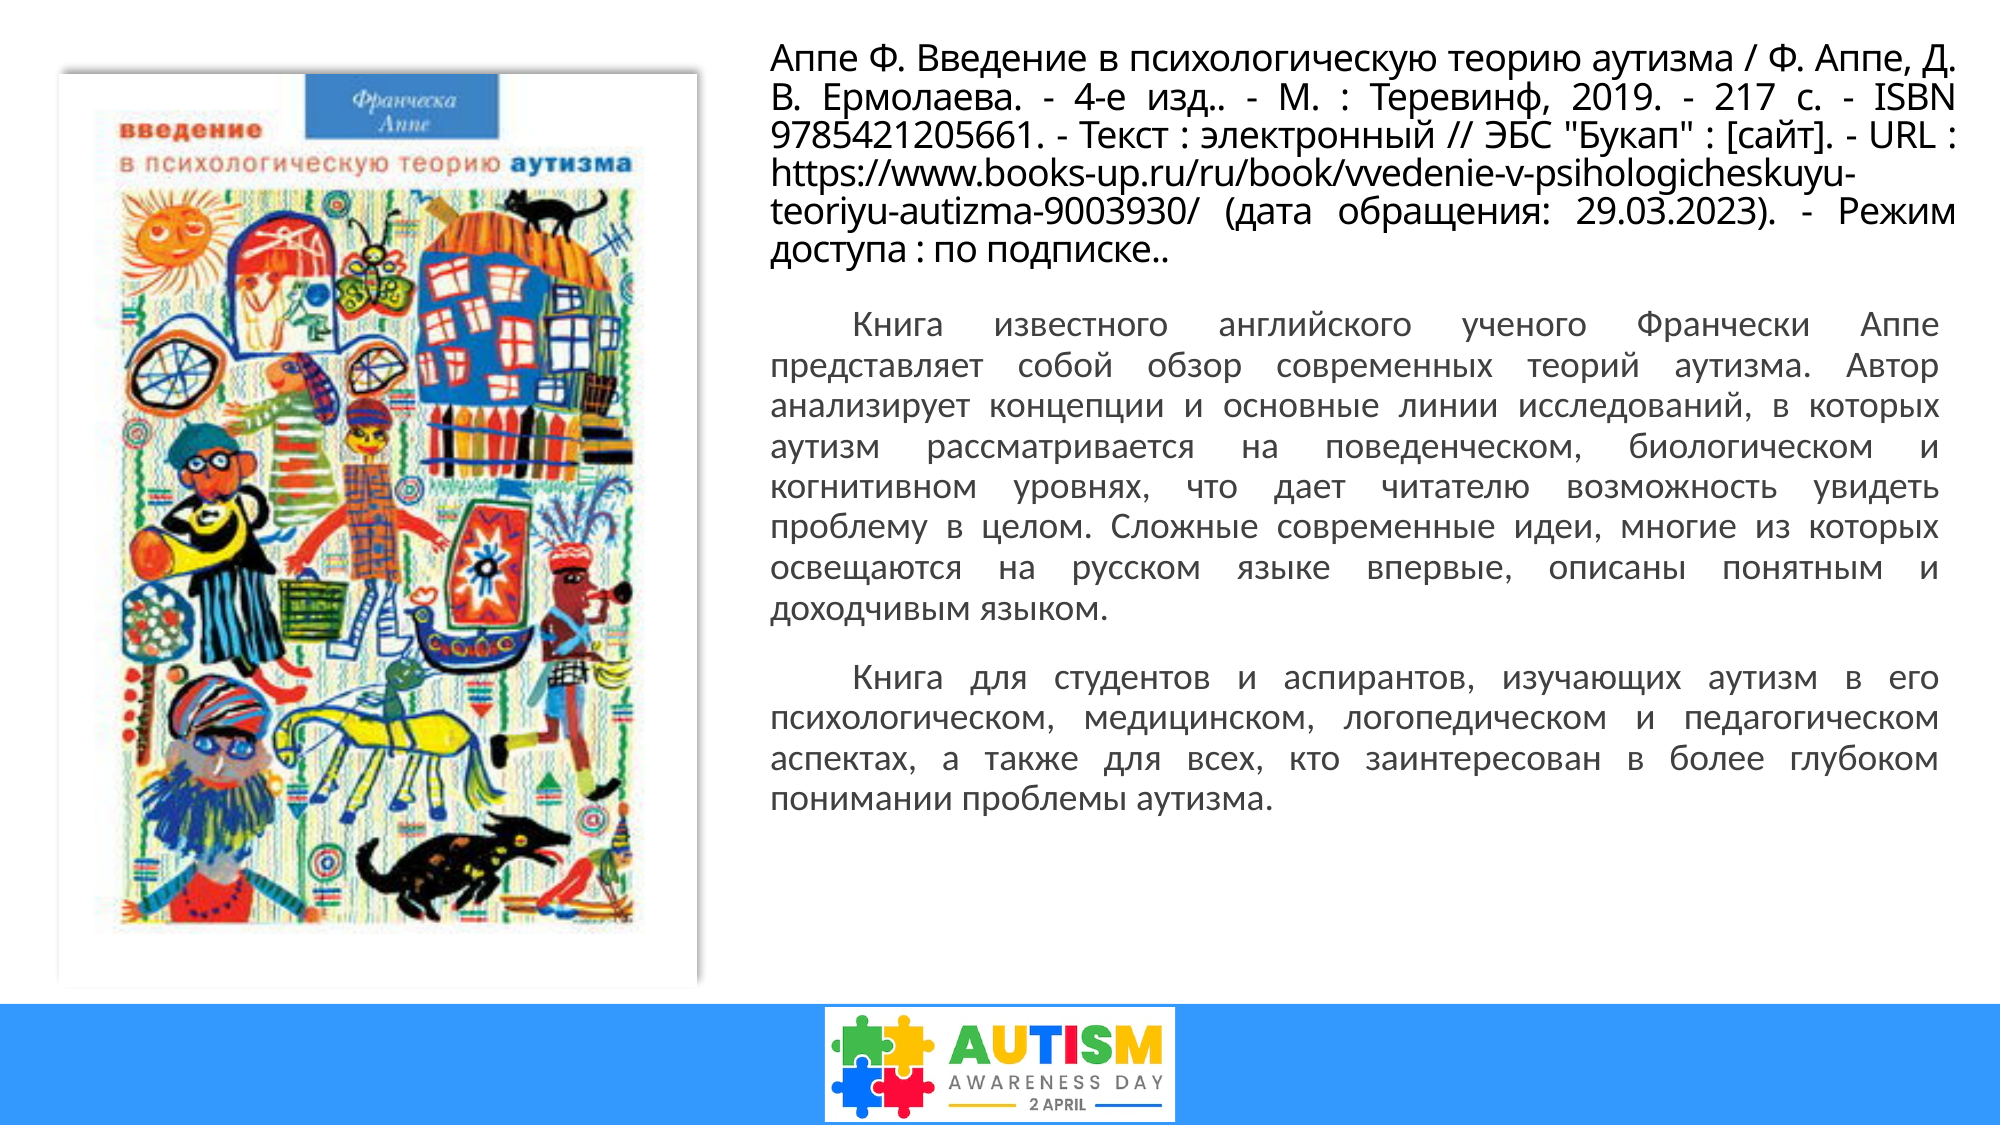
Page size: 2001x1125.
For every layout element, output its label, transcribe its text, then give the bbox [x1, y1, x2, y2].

picture [824, 1007, 1176, 1122]
picture [58, 74, 698, 988]
list Книга известного английского ученого Франчески Аппе представляет собой обзор современных теорий аутизма. Автор анализирует концепции и основные линии исследований, в которых аутизм рассматривается на поведенческом, биологическом и когнитивном уровнях, что дает читателю возможность увидеть проблему в целом. Сложные современные идеи, многие из которых освещаются на русском языке впервые, описаны понятным и доходчивым языком. Книга для студентов и аспирантов, изучающих аутизм в его психологическом, медицинском, логопедическом и педагогическом аспектах, а также для всех, кто заинтересован в более глубоком понимании проблемы аутизма. [755, 296, 1941, 987]
title Аппе Ф. Введение в психологическую теорию аутизма / Ф. Аппе, Д. В. Ермолаева. - 4-е изд.. - М. : Теревинф, 2019. - 217 c. - ISBN 9785421205661. - Текст : электронный // ЭБС "Букап" : [сайт]. - URL : https://www.books-up.ru/ru/book/vvedenie-v-psihologicheskuyu-teoriyu-autizma-9003930/ (дата обращения: 29.03.2023). - Режим доступа : по подписке.. [755, 45, 1972, 279]
